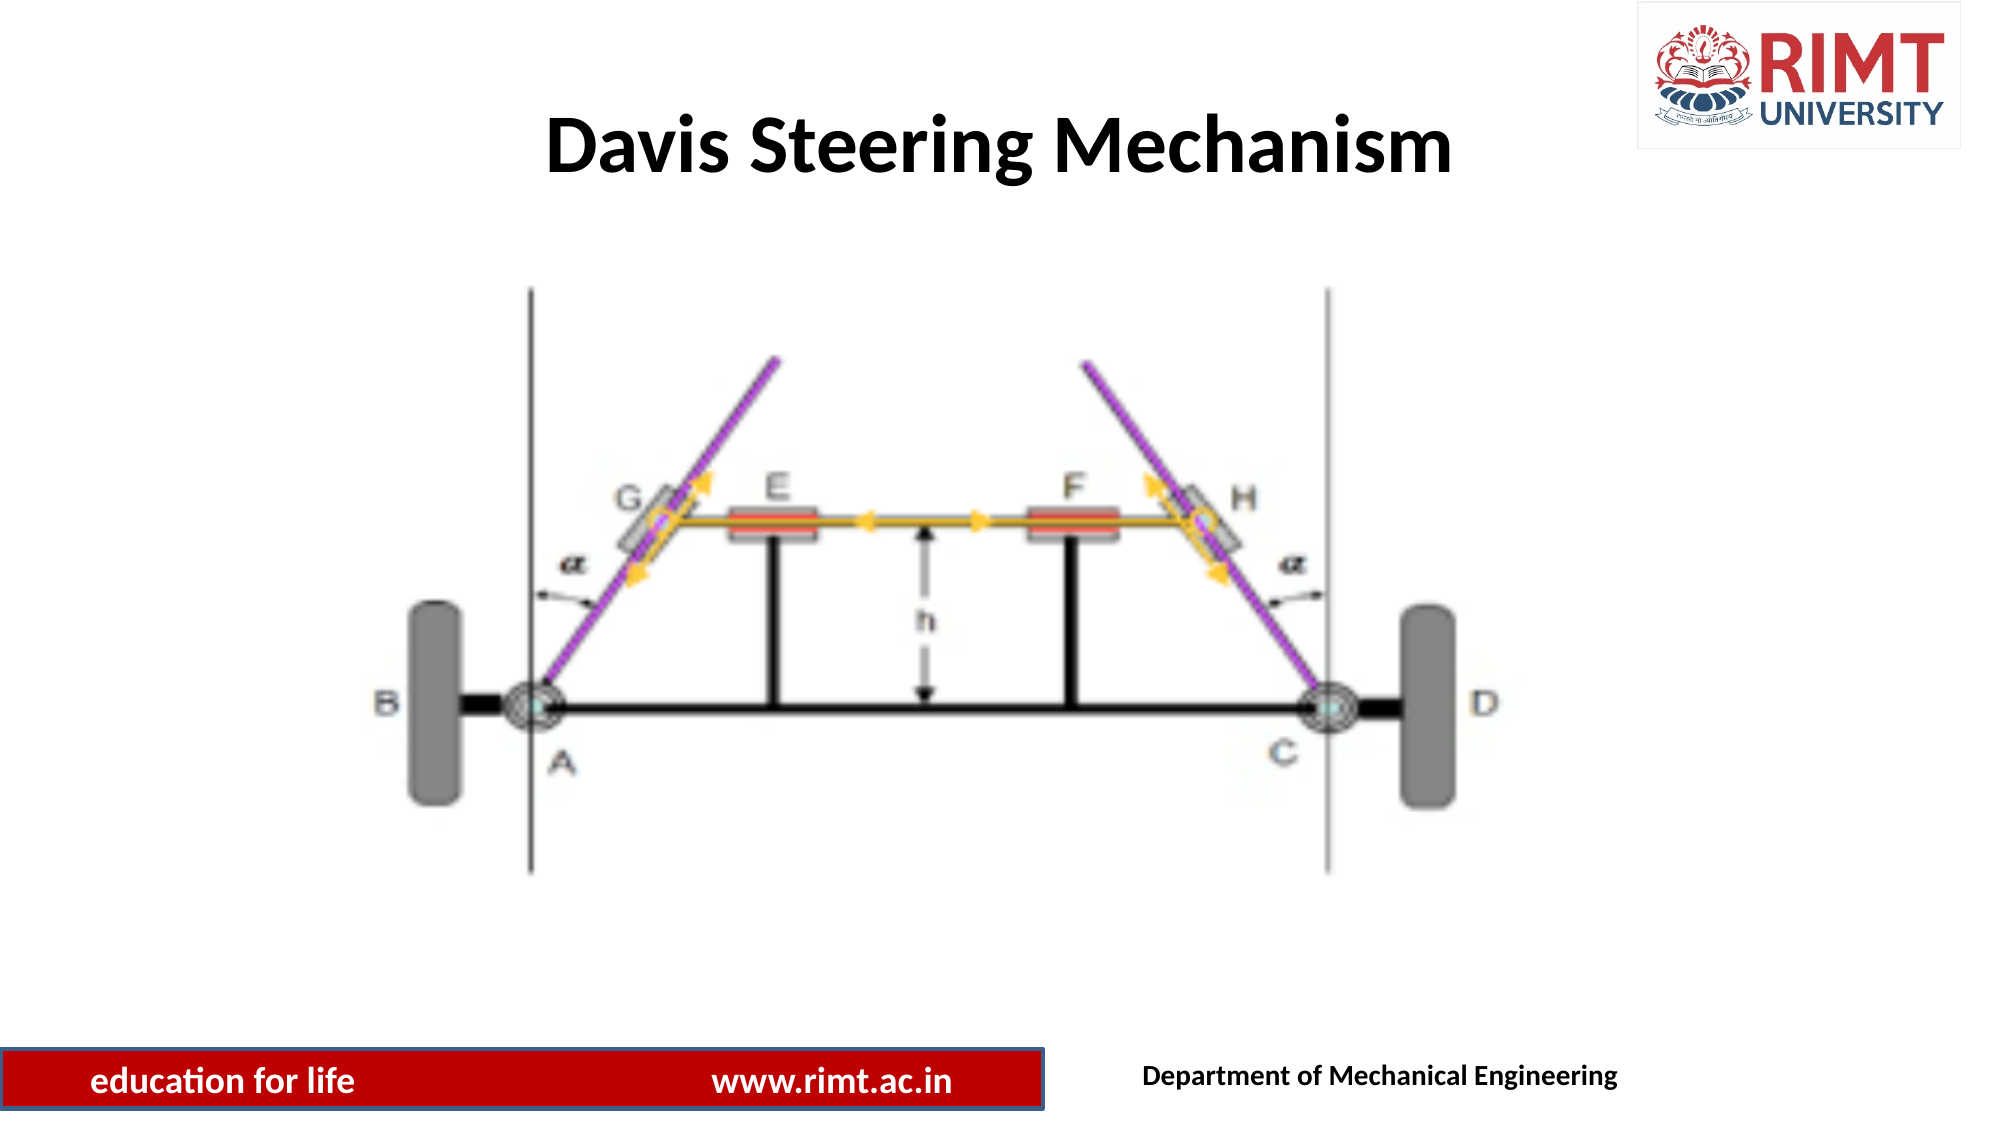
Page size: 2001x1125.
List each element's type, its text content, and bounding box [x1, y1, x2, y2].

title Davis Steering Mechanism [99, 45, 1900, 233]
text_box Department of Mechanical Engineering [1042, 1044, 1718, 1104]
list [312, 274, 1538, 888]
text_box education for life www.rimt.ac.in [0, 1047, 1045, 1111]
picture [1637, 1, 1961, 149]
